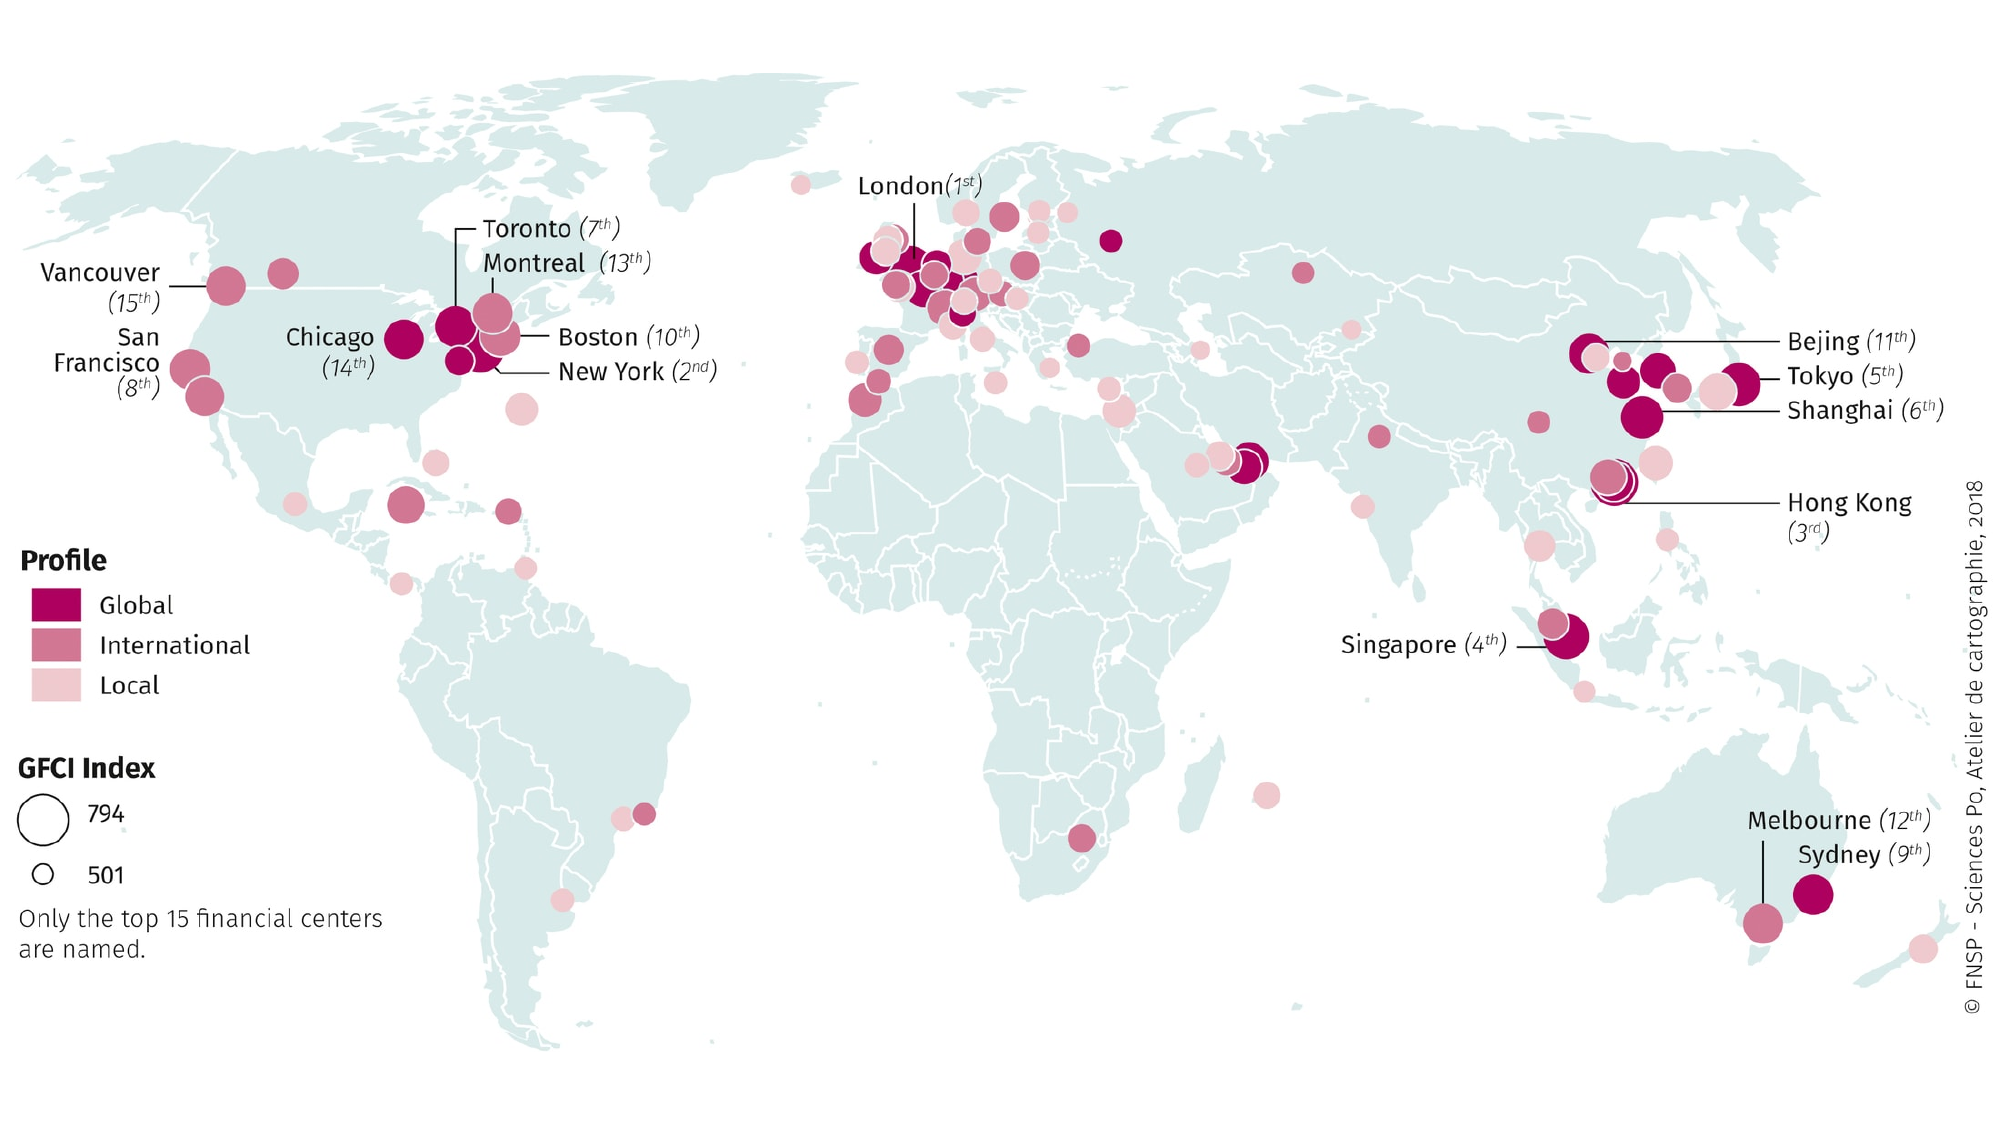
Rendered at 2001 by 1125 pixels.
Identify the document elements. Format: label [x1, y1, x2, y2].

picture [0, 73, 2000, 1052]
